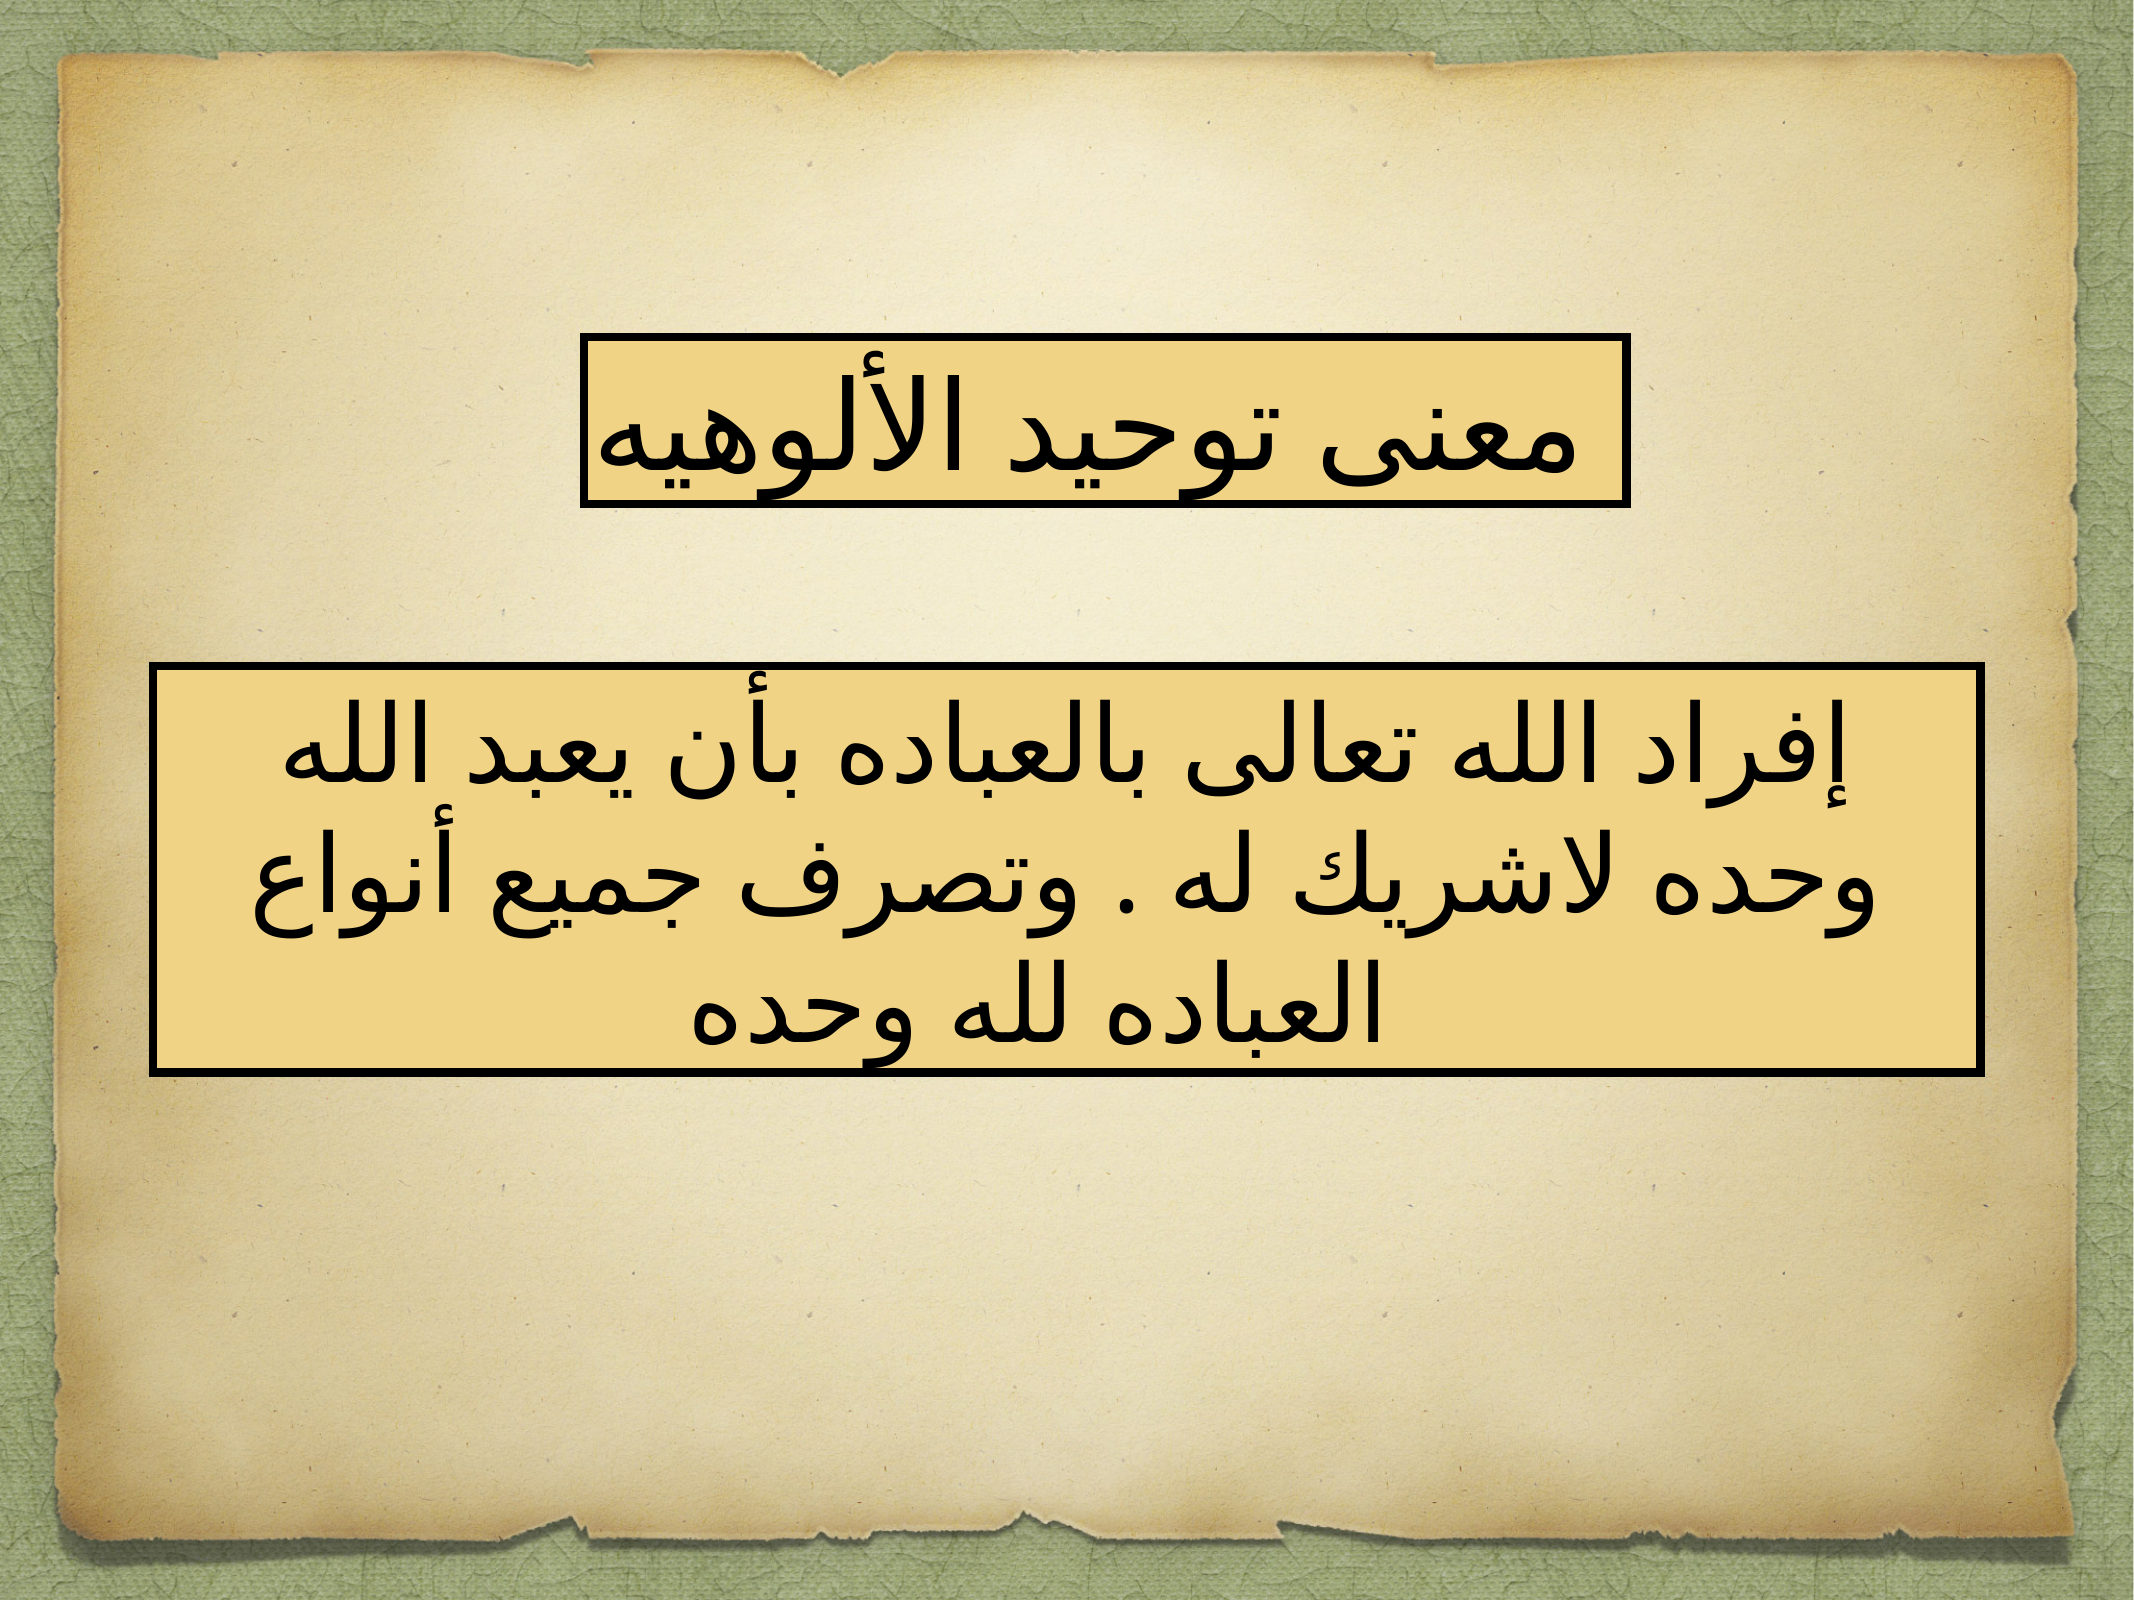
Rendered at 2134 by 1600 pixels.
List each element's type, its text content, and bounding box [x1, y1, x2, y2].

text_box معنى توحيد الألوهيه [584, 337, 1627, 504]
picture [0, 0, 2134, 1600]
text_box إفراد الله تعالى بالعباده بأن يعبد الله وحده لاشريك له . وتصرف جميع أنواع العباده لله وحده [152, 666, 1981, 1073]
